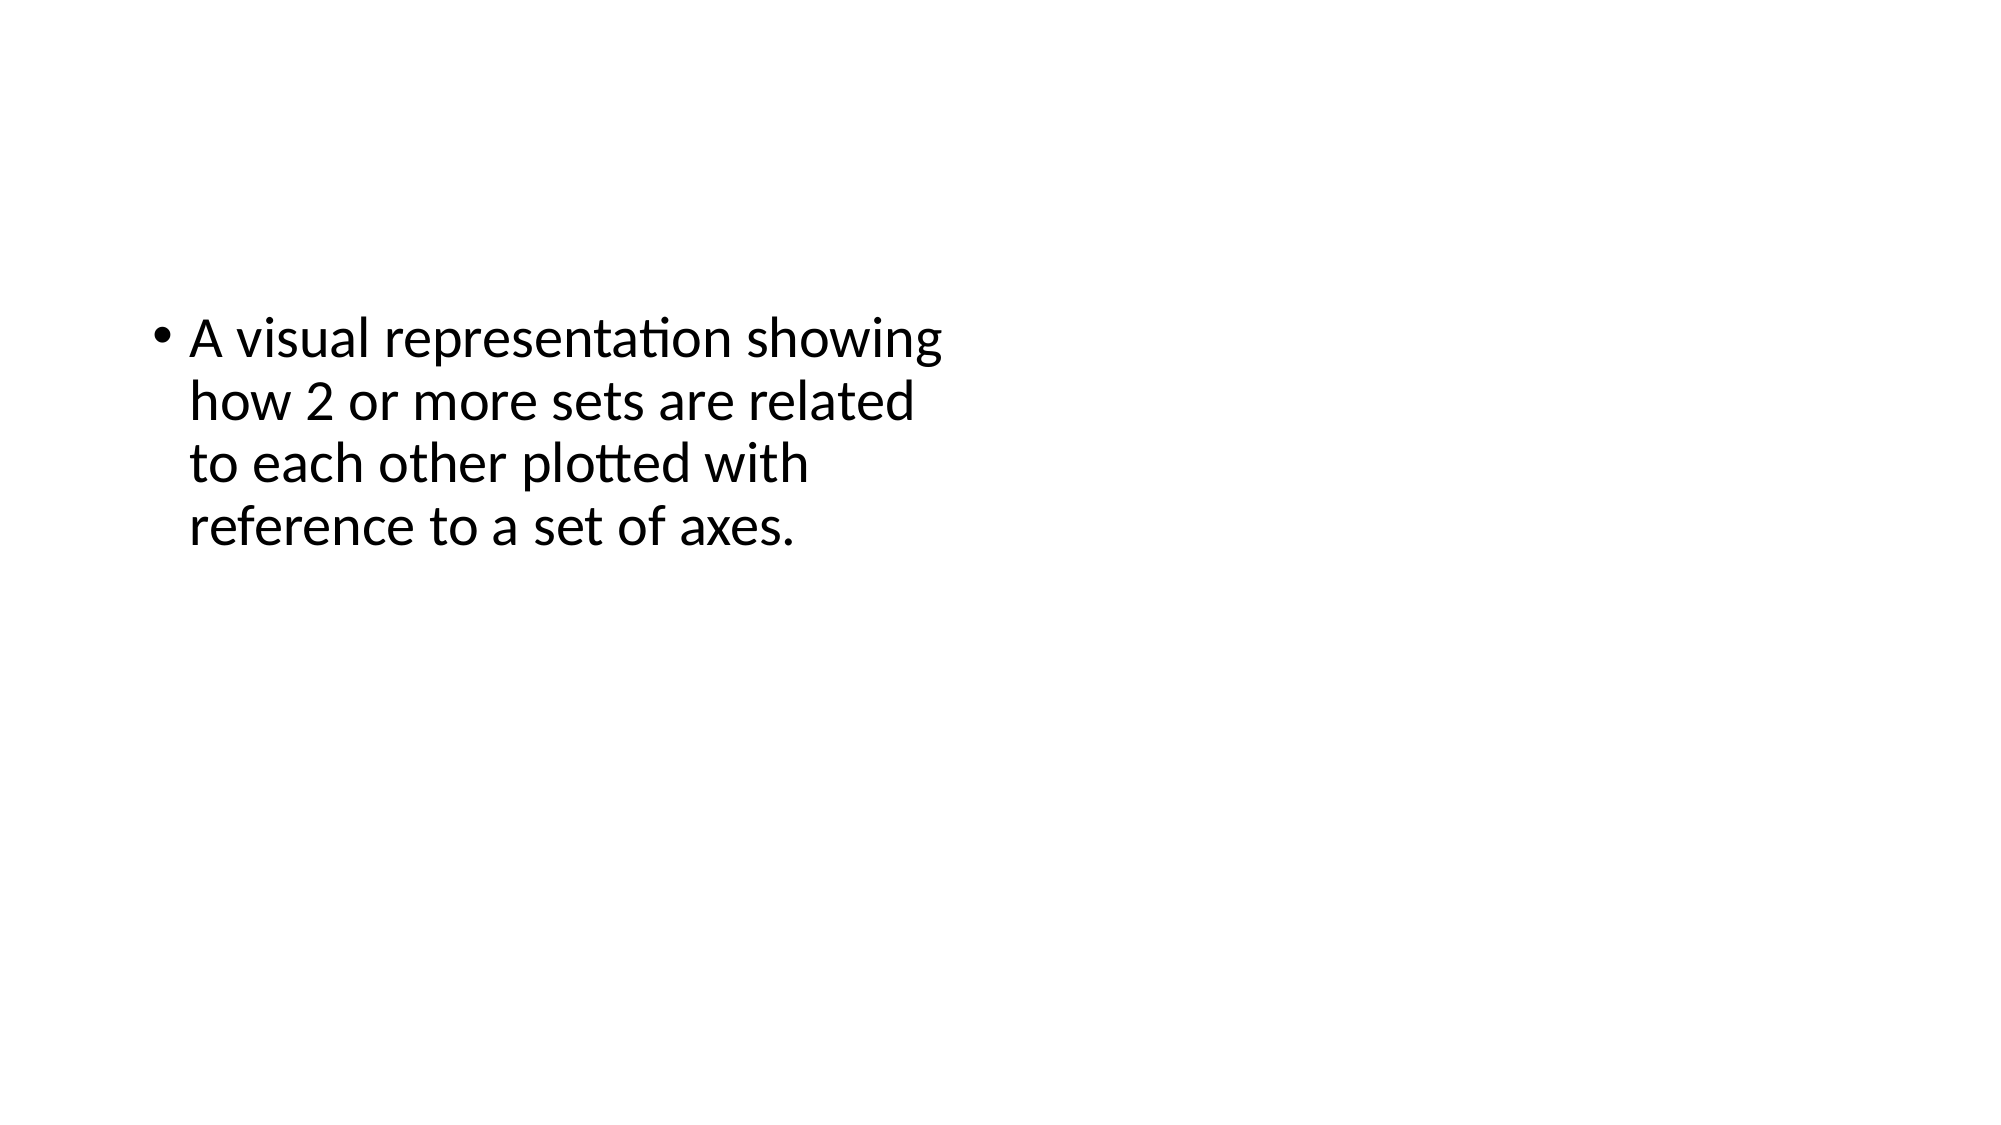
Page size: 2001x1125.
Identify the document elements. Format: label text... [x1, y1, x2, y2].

list A visual representation showing how 2 or more sets are related to each other plotted with reference to a set of axes. [137, 299, 988, 1014]
